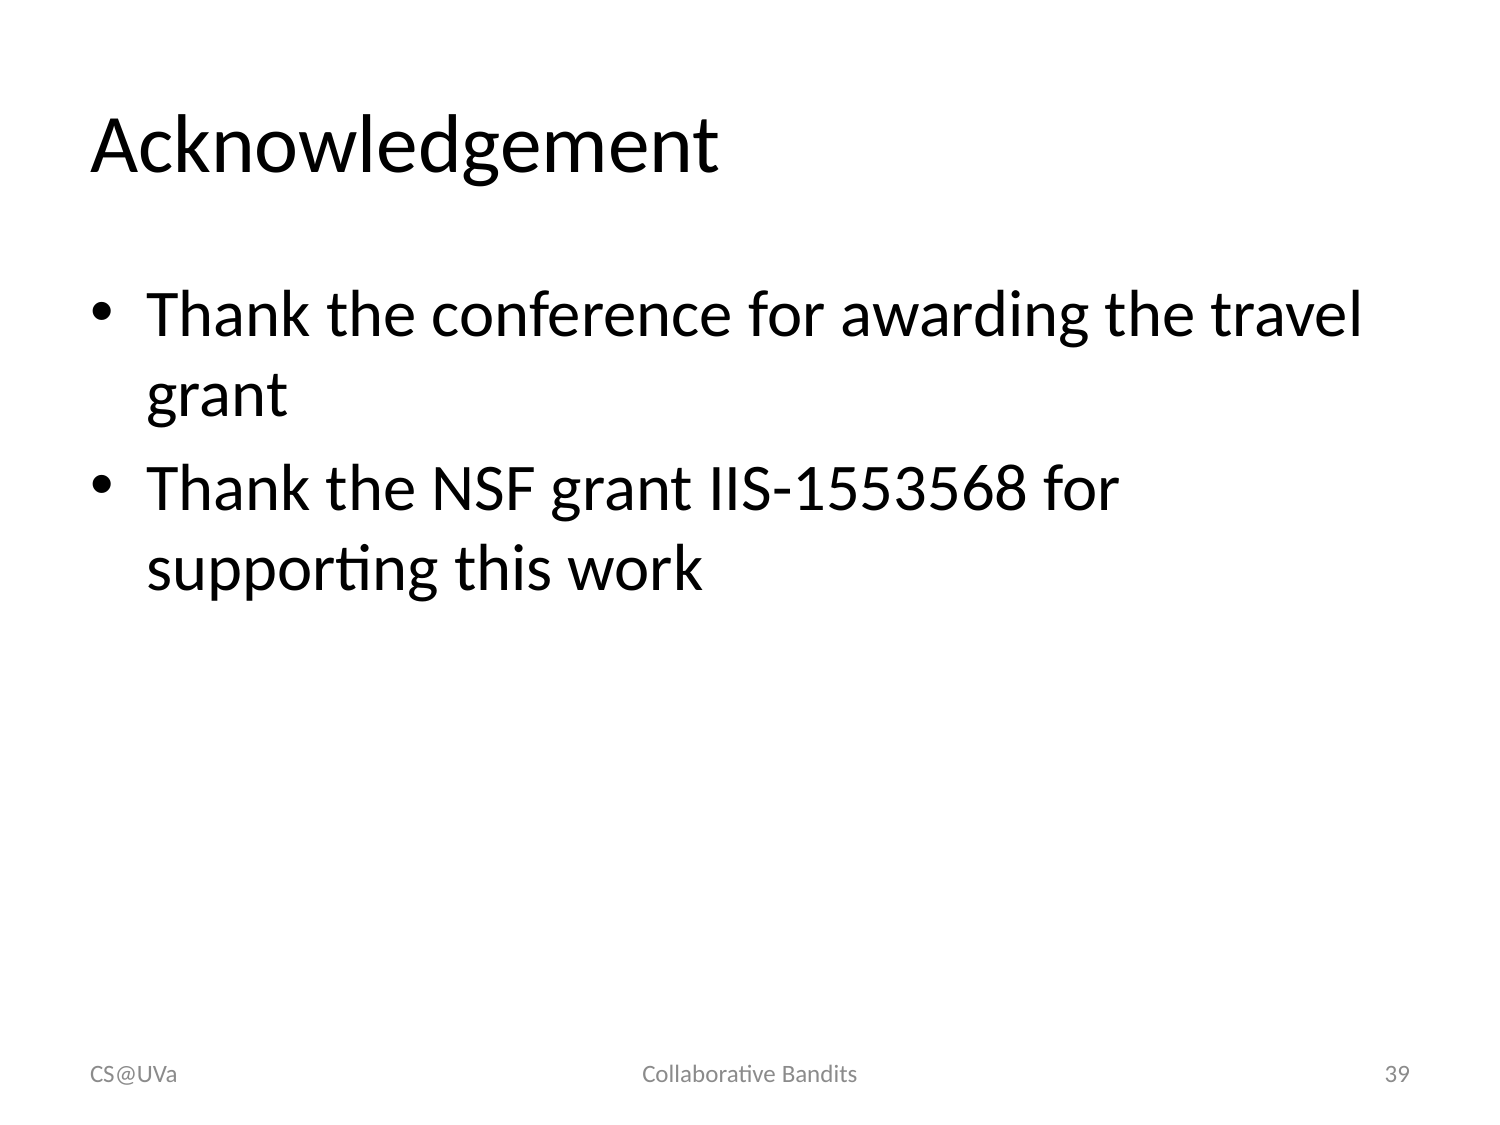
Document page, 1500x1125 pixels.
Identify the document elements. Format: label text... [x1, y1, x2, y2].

list Thank the conference for awarding the travel grant Thank the NSF grant IIS-1553568 for supporting this work [75, 262, 1425, 1005]
slide_number 38 [1074, 1042, 1425, 1103]
title Acknowledgement [75, 45, 1425, 233]
slide_number CS@UVa [75, 1042, 425, 1103]
footer Collaborative Bandits [512, 1042, 988, 1103]
